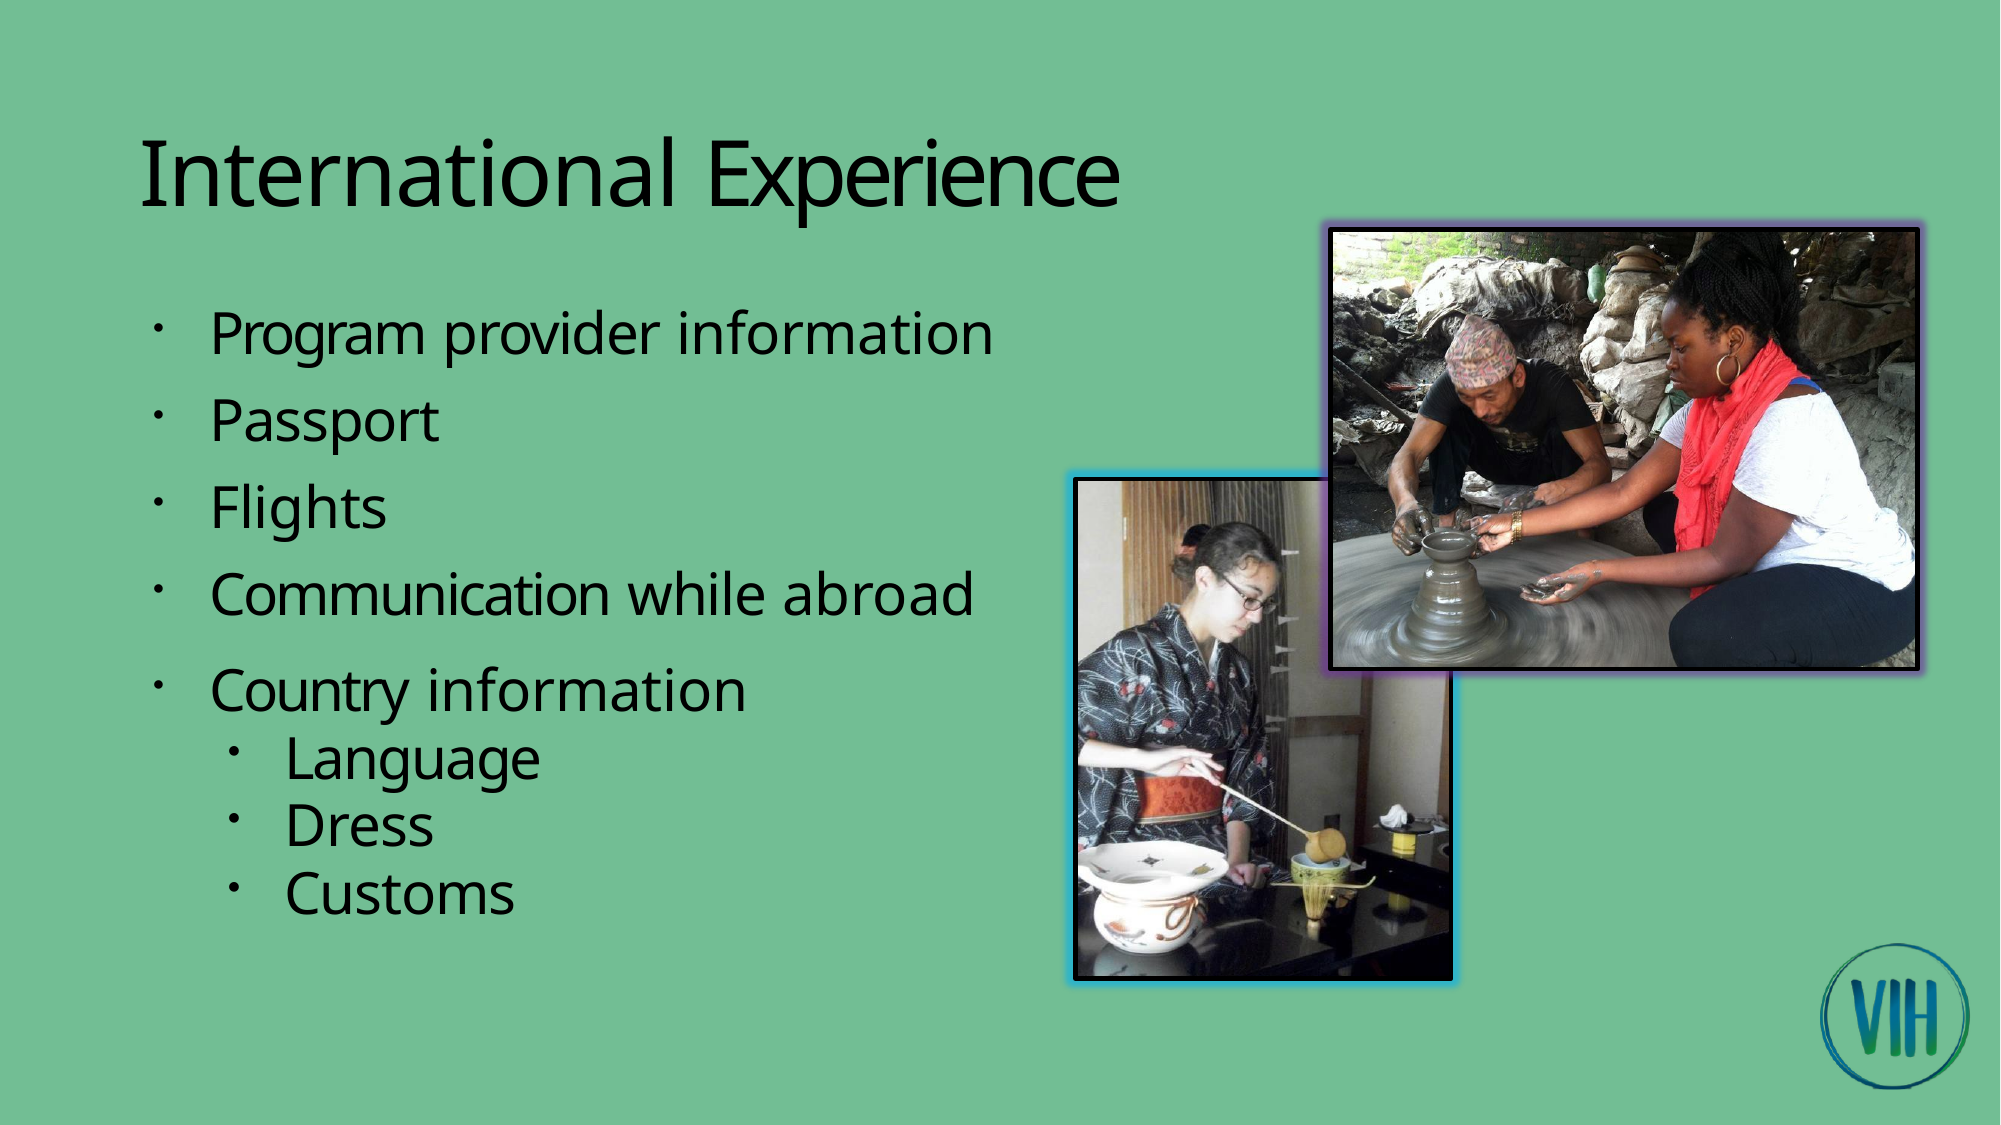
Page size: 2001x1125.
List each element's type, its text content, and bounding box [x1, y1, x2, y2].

title International Experience [137, 73, 1863, 264]
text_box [1055, 209, 1937, 998]
text_box Program provider information Passport Flights Communication while abroad Country information Language Dress Customs [151, 277, 1028, 927]
picture [0, 0, 2001, 1125]
